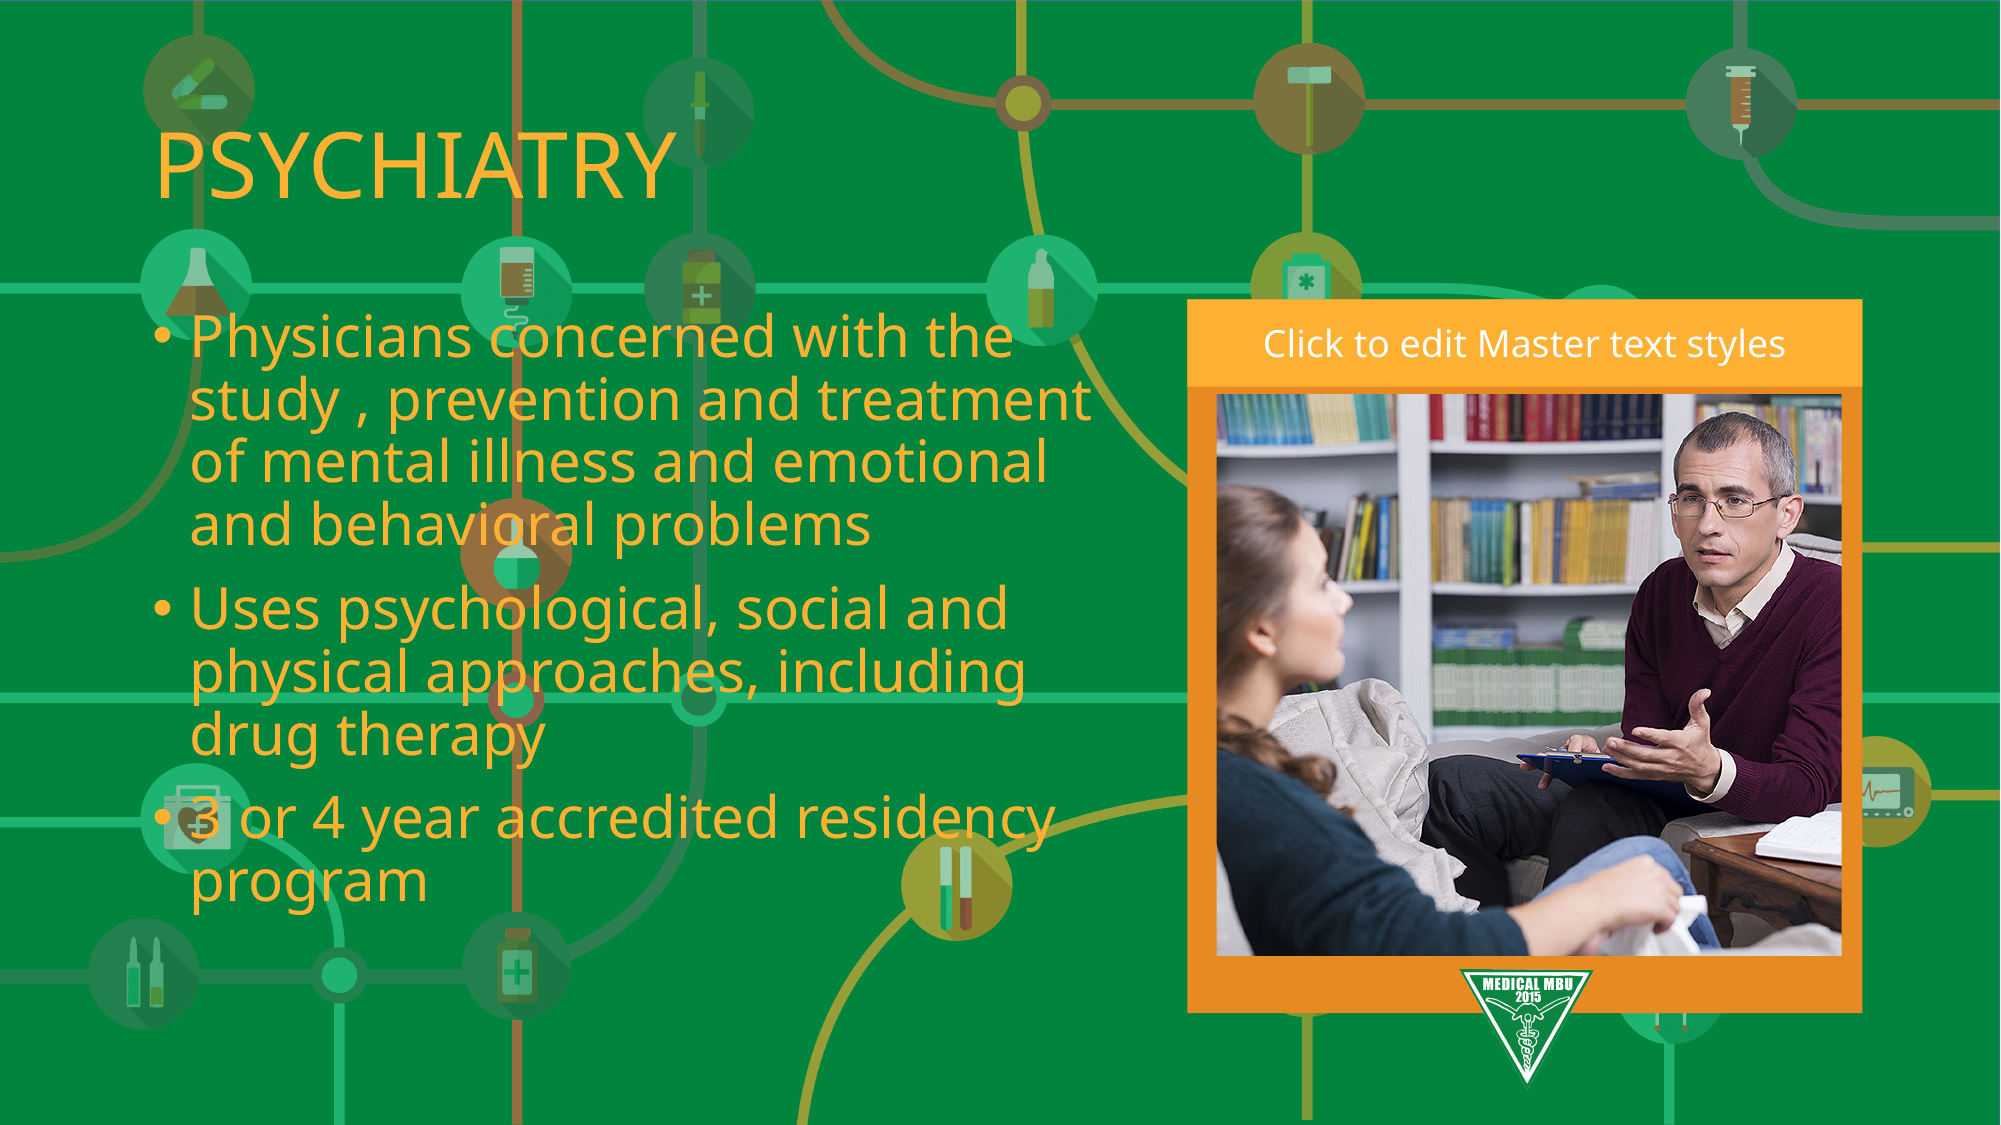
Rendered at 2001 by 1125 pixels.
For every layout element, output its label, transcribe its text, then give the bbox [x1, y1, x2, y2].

title PSYCHIATRY [137, 59, 1863, 278]
picture [0, 0, 2001, 1125]
list Physicians concerned with the study , prevention and treatment of mental illness and emotional and behavioral problems Uses psychological, social and physical approaches, including drug therapy 3 or 4 year accredited residency program [137, 299, 1167, 1014]
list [1216, 394, 1842, 956]
